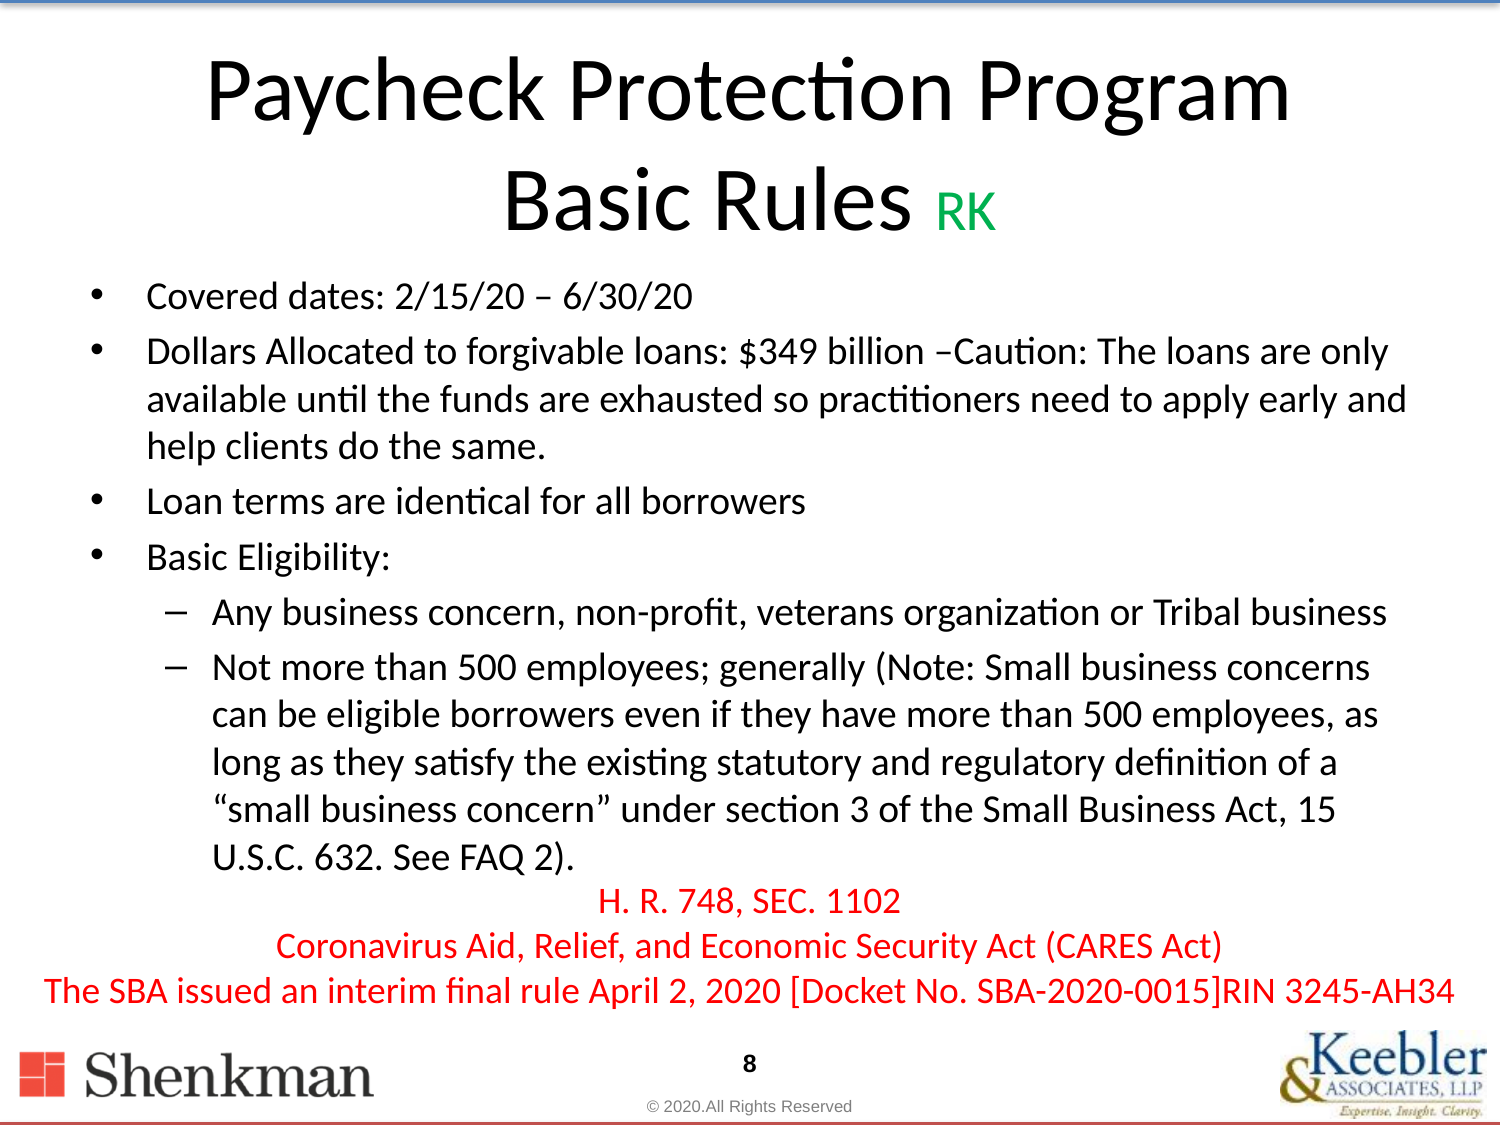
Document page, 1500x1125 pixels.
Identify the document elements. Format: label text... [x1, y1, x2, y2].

title Paycheck Protection Program Basic Rules RK [75, 45, 1425, 233]
list Covered dates: 2/15/20 – 6/30/20 Dollars Allocated to forgivable loans: $349 billion –Caution: The loans are only available until the funds are exhausted so practitioners need to apply early and help clients do the same. Loan terms are identical for all borrowers Basic Eligibility: Any business concern, non-profit, veterans organization or Tribal business Not more than 500 employees; generally (Note: Small business concerns can be eligible borrowers even if they have more than 500 employees, as long as they satisfy the existing statutory and regulatory definition of a “small business concern” under section 3 of the Small Business Act, 15 U.S.C. 632. See FAQ 2). [75, 262, 1425, 868]
picture [1280, 1030, 1487, 1119]
text_box H. R. 748, SEC. 1102 Coronavirus Aid, Relief, and Economic Security Act (CARES Act) The SBA issued an interim final rule April 2, 2020 [Docket No. SBA-2020-0015]RIN 3245-AH34 [0, 868, 1500, 1019]
picture [12, 1037, 381, 1112]
